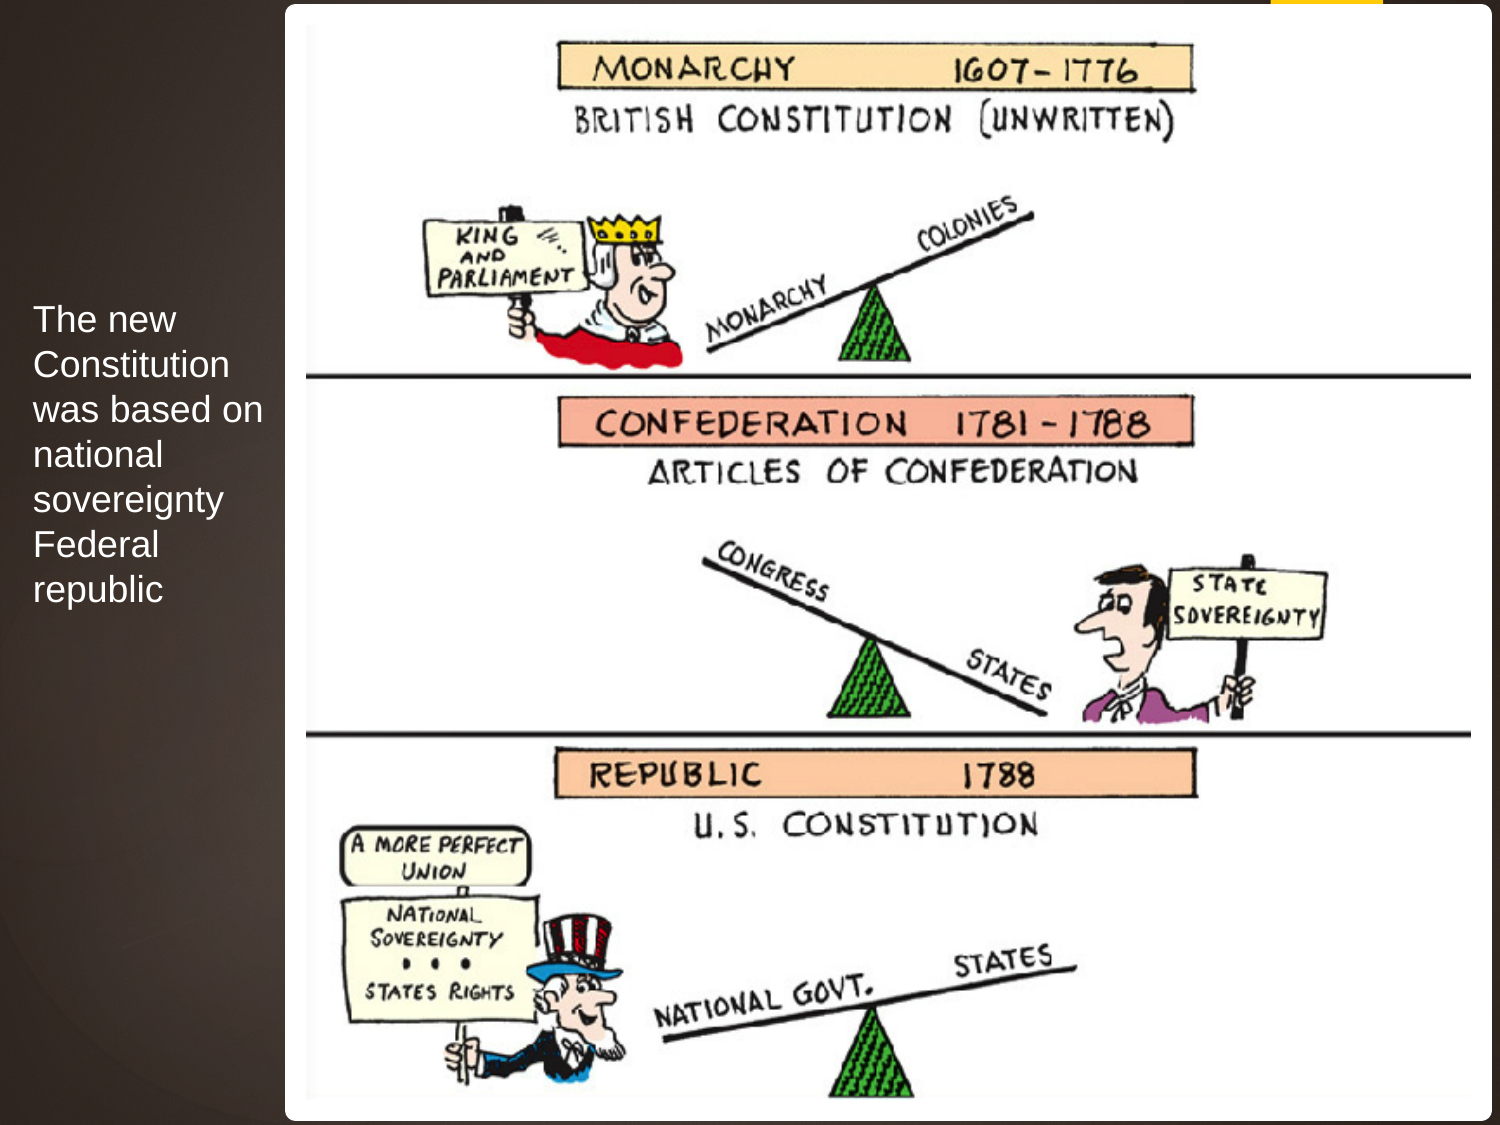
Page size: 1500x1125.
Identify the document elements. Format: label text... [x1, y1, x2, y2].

picture [305, 24, 1472, 1101]
text_box The new Constitution was based on national sovereignty Federal republic [18, 287, 285, 618]
